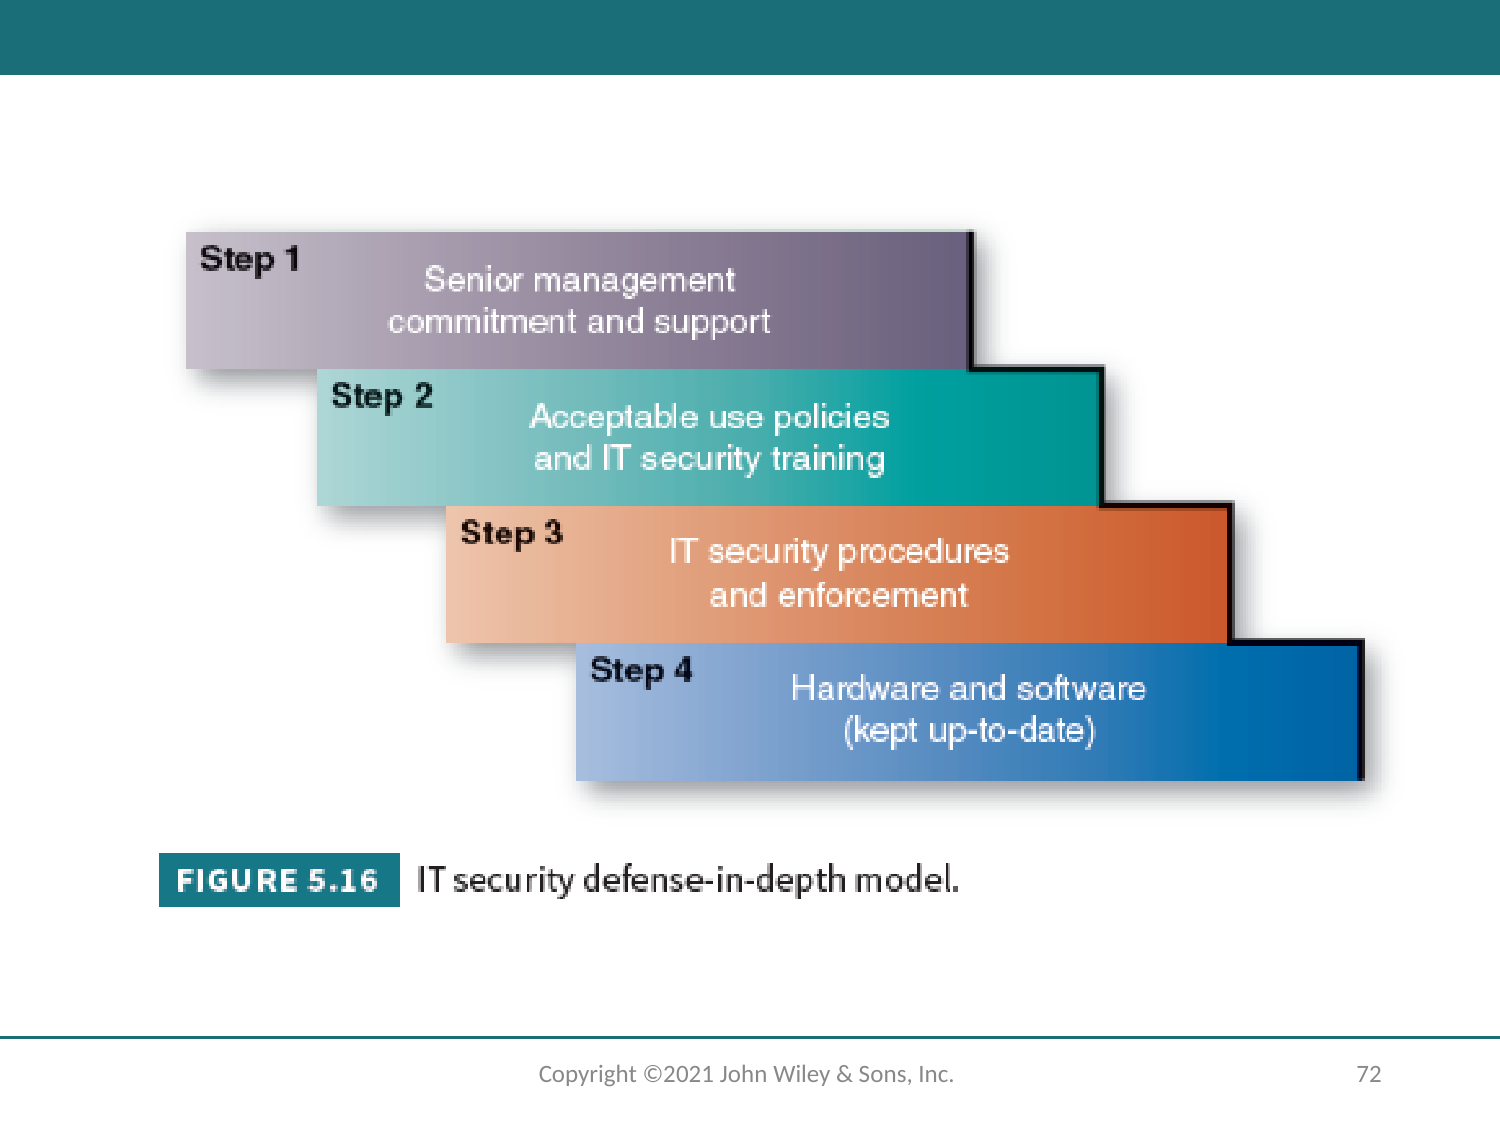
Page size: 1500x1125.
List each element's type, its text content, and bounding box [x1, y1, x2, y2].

footer Copyright ©2021 John Wiley & Sons, Inc. [496, 1042, 1004, 1103]
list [78, 208, 1422, 917]
slide_number ‹#› [1059, 1042, 1397, 1103]
